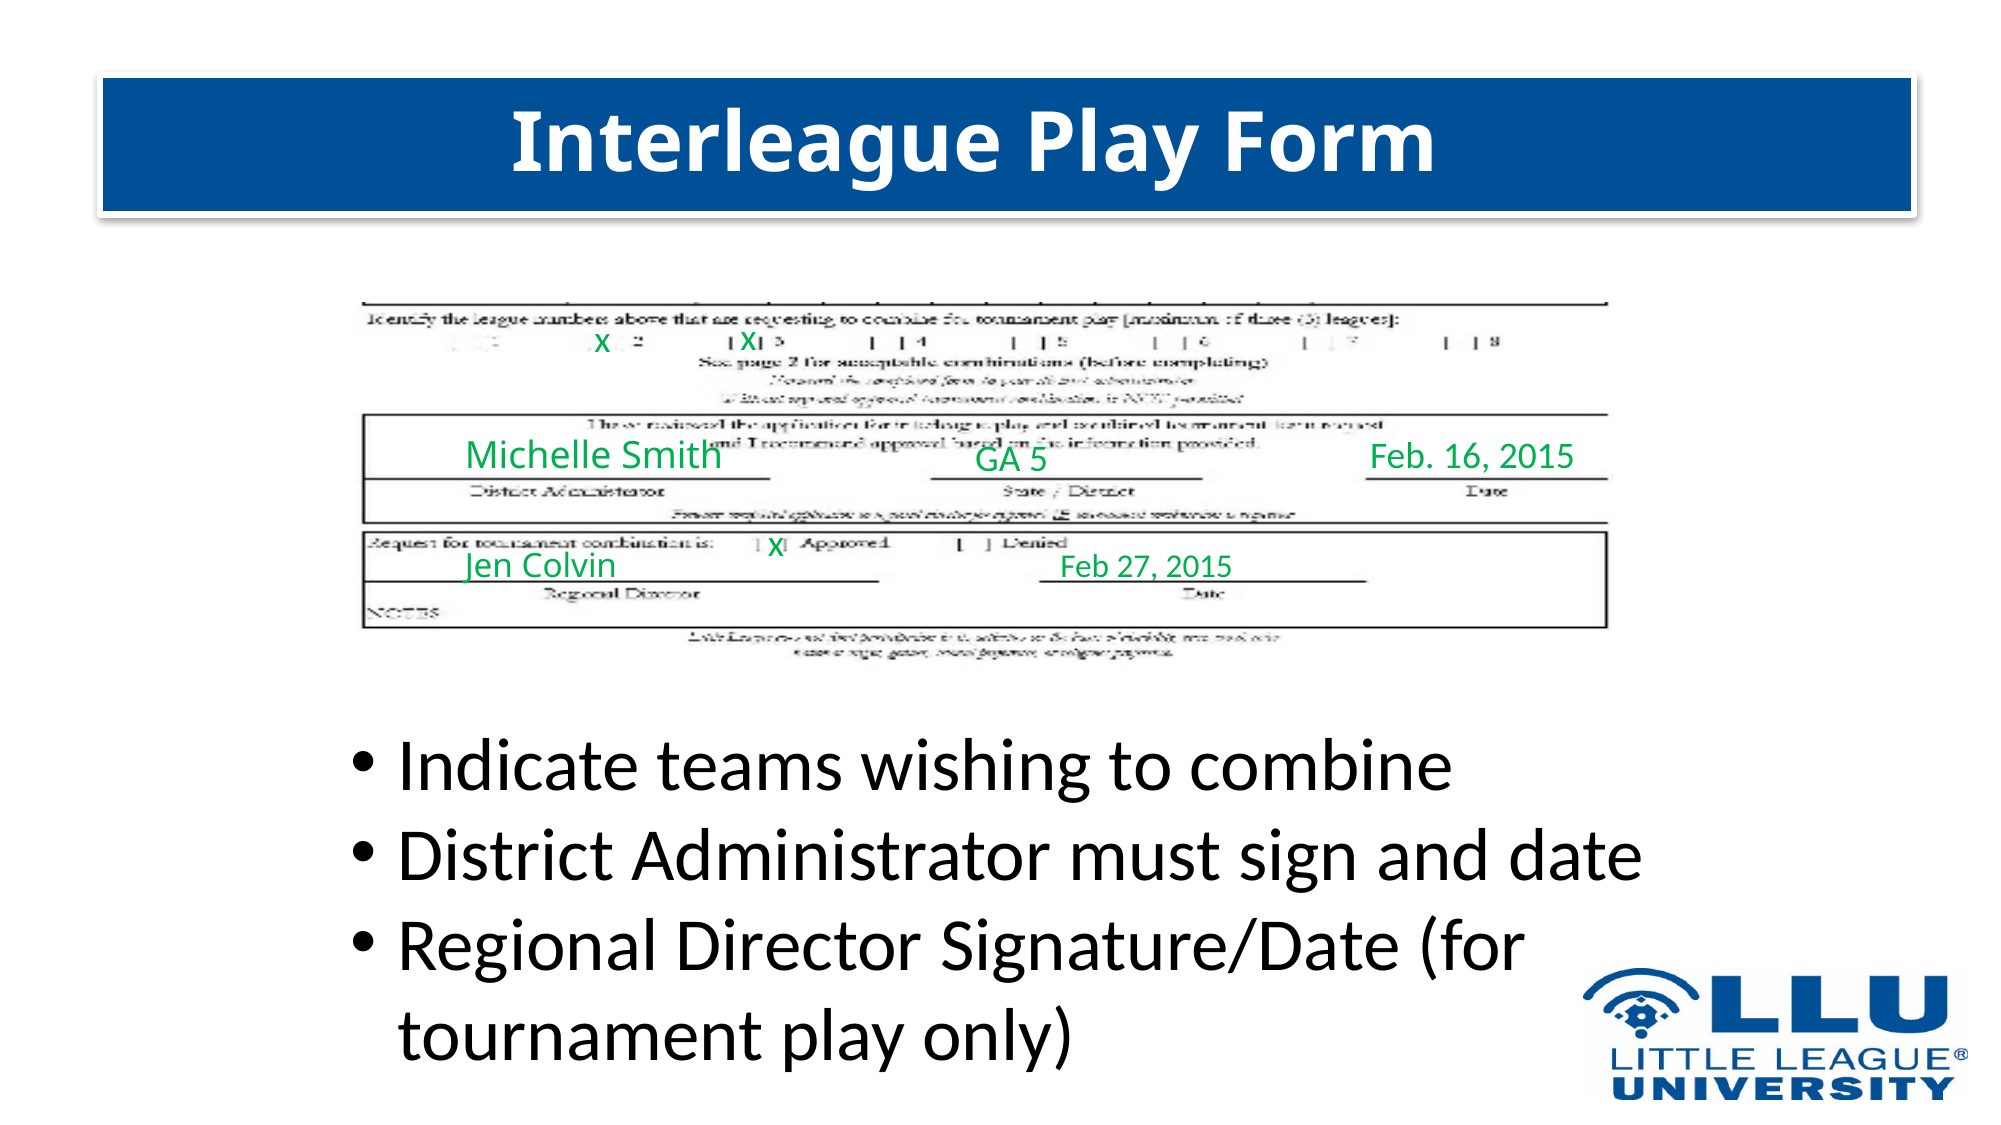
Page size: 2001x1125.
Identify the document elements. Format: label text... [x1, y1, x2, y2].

picture [1583, 968, 1968, 1100]
text_box Indicate teams wishing to combine District Administrator must sign and date Regional Director Signature/Date (for tournament play only) [335, 707, 1678, 1083]
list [287, 302, 1663, 715]
title Interleague Play Form [287, 0, 1663, 302]
